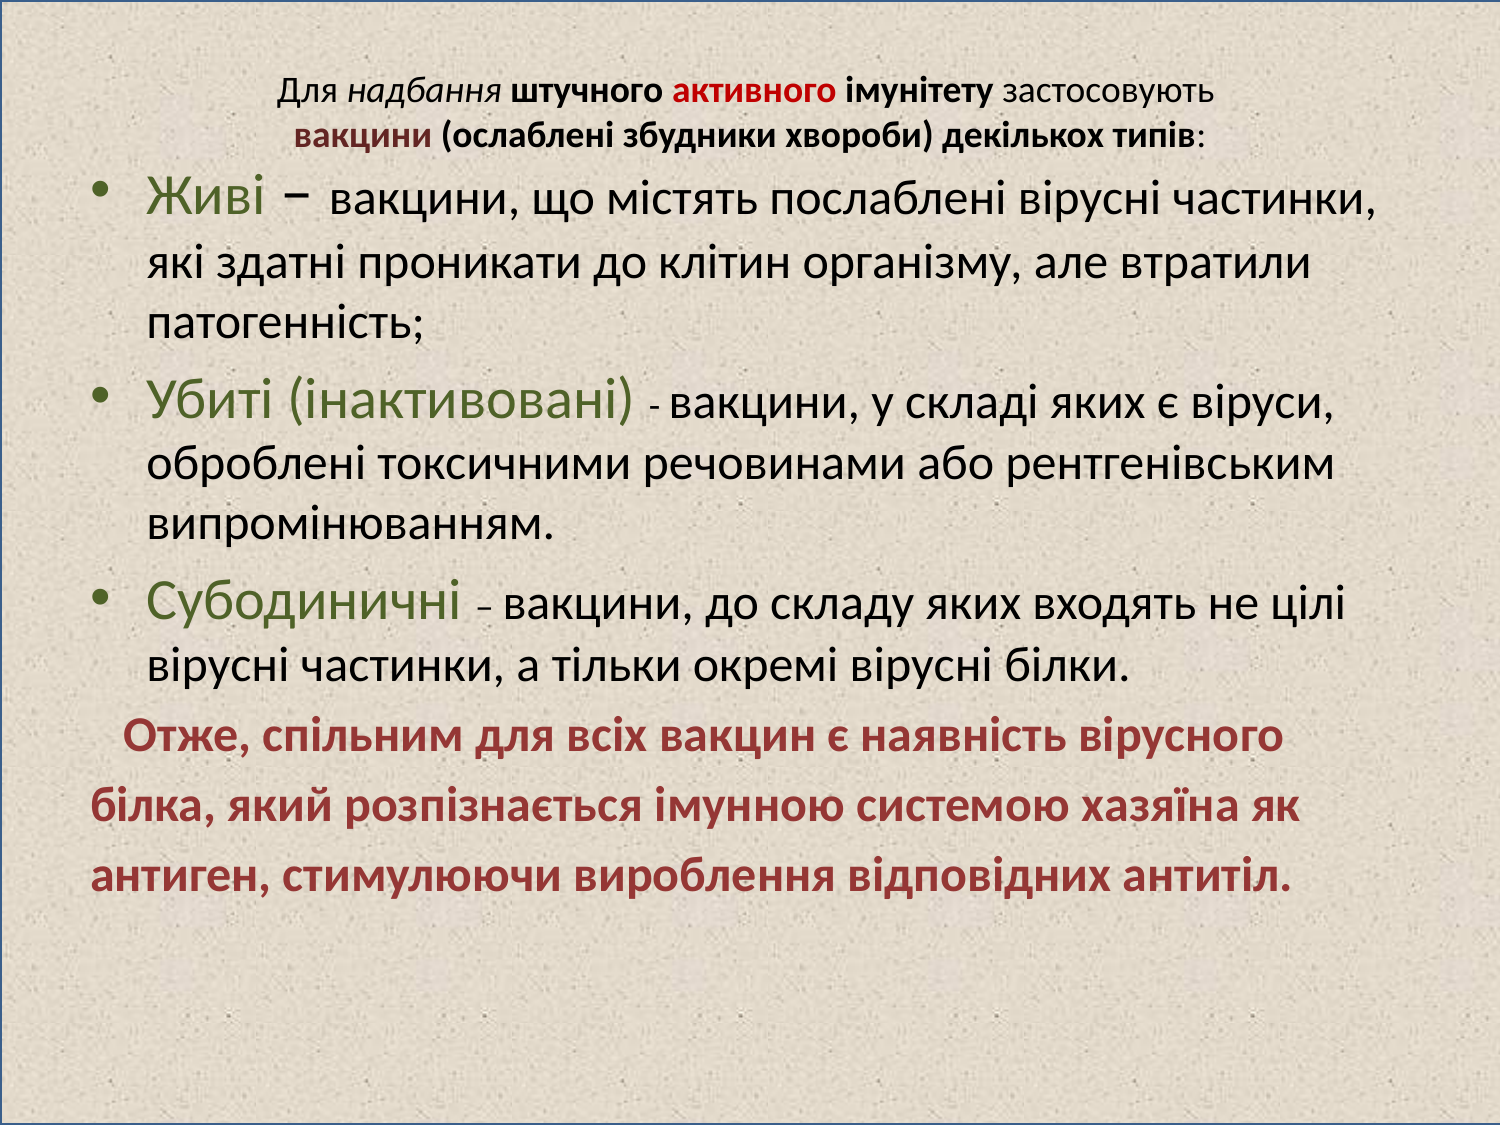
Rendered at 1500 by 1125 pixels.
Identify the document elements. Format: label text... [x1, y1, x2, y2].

list Живі – вакцини, що містять послаблені вірусні частинки, які здатні проникати до клітин організму, але втратили патогенність; Убиті (інактивовані) - вакцини, у складі яких є віруси, оброблені токсичними речовинами або рентгенівським випромінюванням. Субодиничні – вакцини, до складу яких входять не цілі вірусні частинки, а тільки окремі вірусні білки. Отже, спільним для всіх вакцин є наявність вірусного білка, який розпізнається імунною системою хазяїна як антиген, стимулюючи вироблення відповідних антитіл. [75, 140, 1425, 1005]
text_box [0, 0, 1500, 1125]
title Для надбання штучного активного імунітету застосовують вакцини (ослаблені збудники хвороби) декількох типів: [75, 45, 1425, 140]
